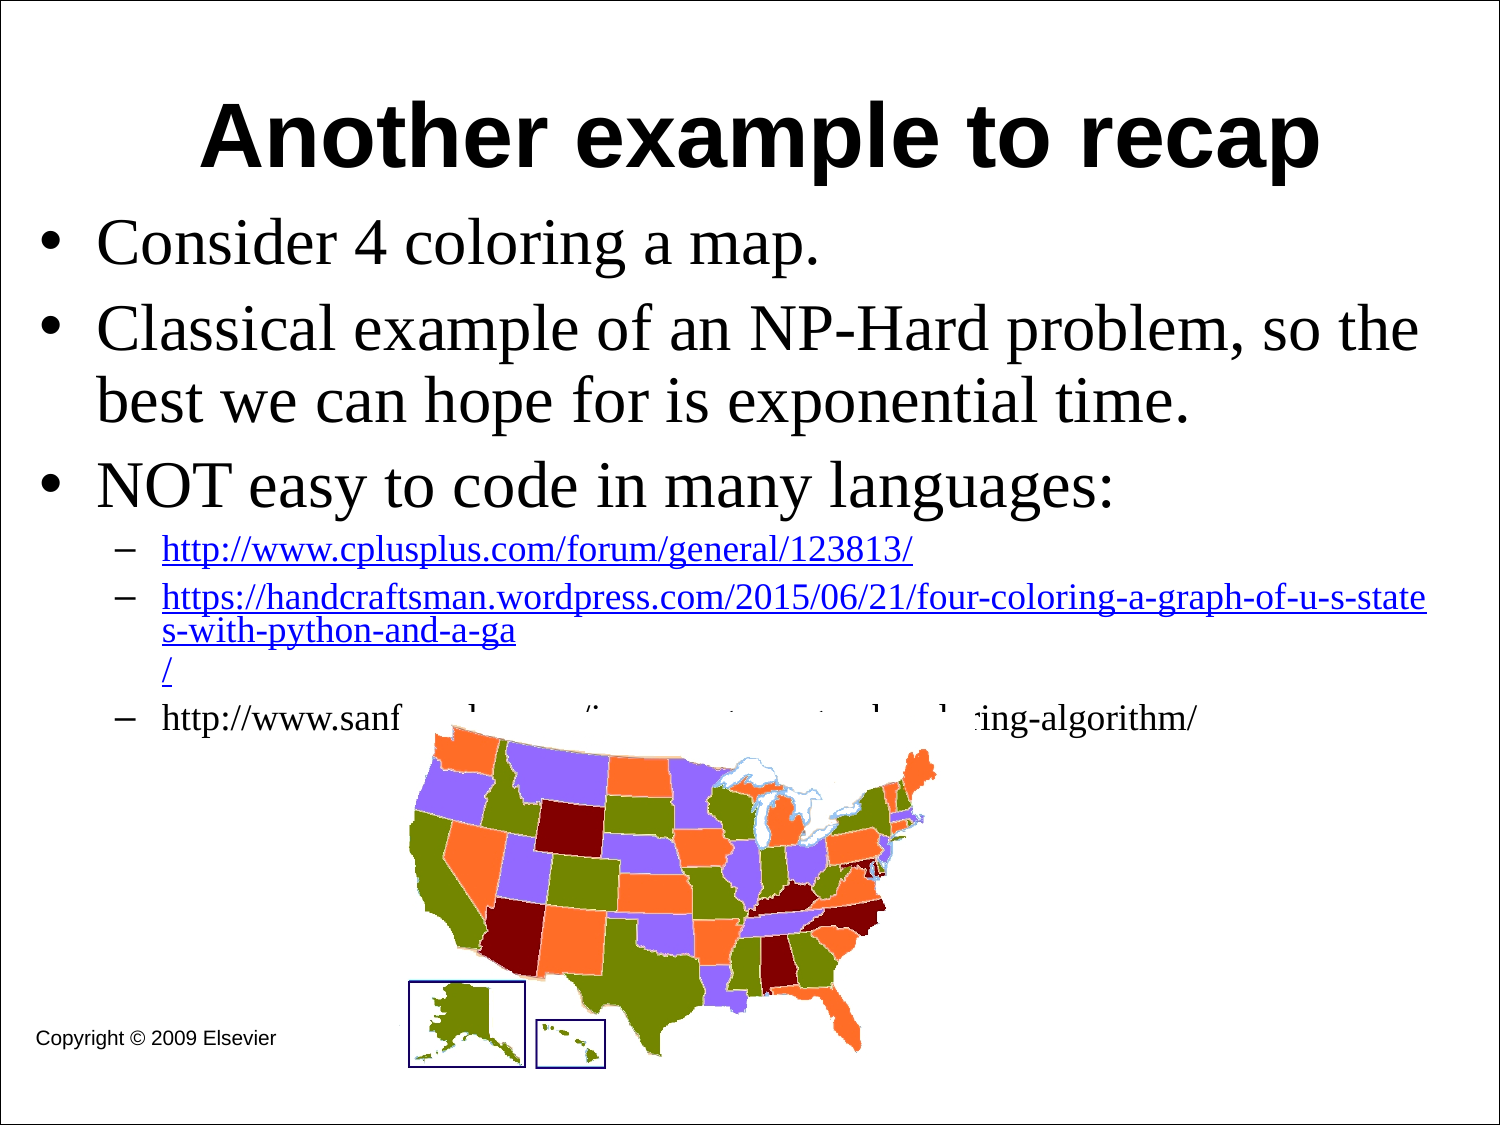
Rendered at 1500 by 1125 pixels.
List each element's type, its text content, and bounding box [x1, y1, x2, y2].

picture [399, 712, 976, 1069]
text_box [0, 0, 1500, 1125]
title Another example to recap [66, 12, 1463, 200]
list Consider 4 coloring a map. Classical example of an NP-Hard problem, so the best we can hope for is exponential time. NOT easy to code in many languages: http://www.cplusplus.com/forum/general/123813/ https://handcraftsman.wordpress.com/2015/06/21/four-coloring-a-graph-of-u-s-states-with-python-and-a-ga/ http://www.sanfoundry.com/java-program-graph-coloring-algorithm/ [24, 200, 1463, 1125]
